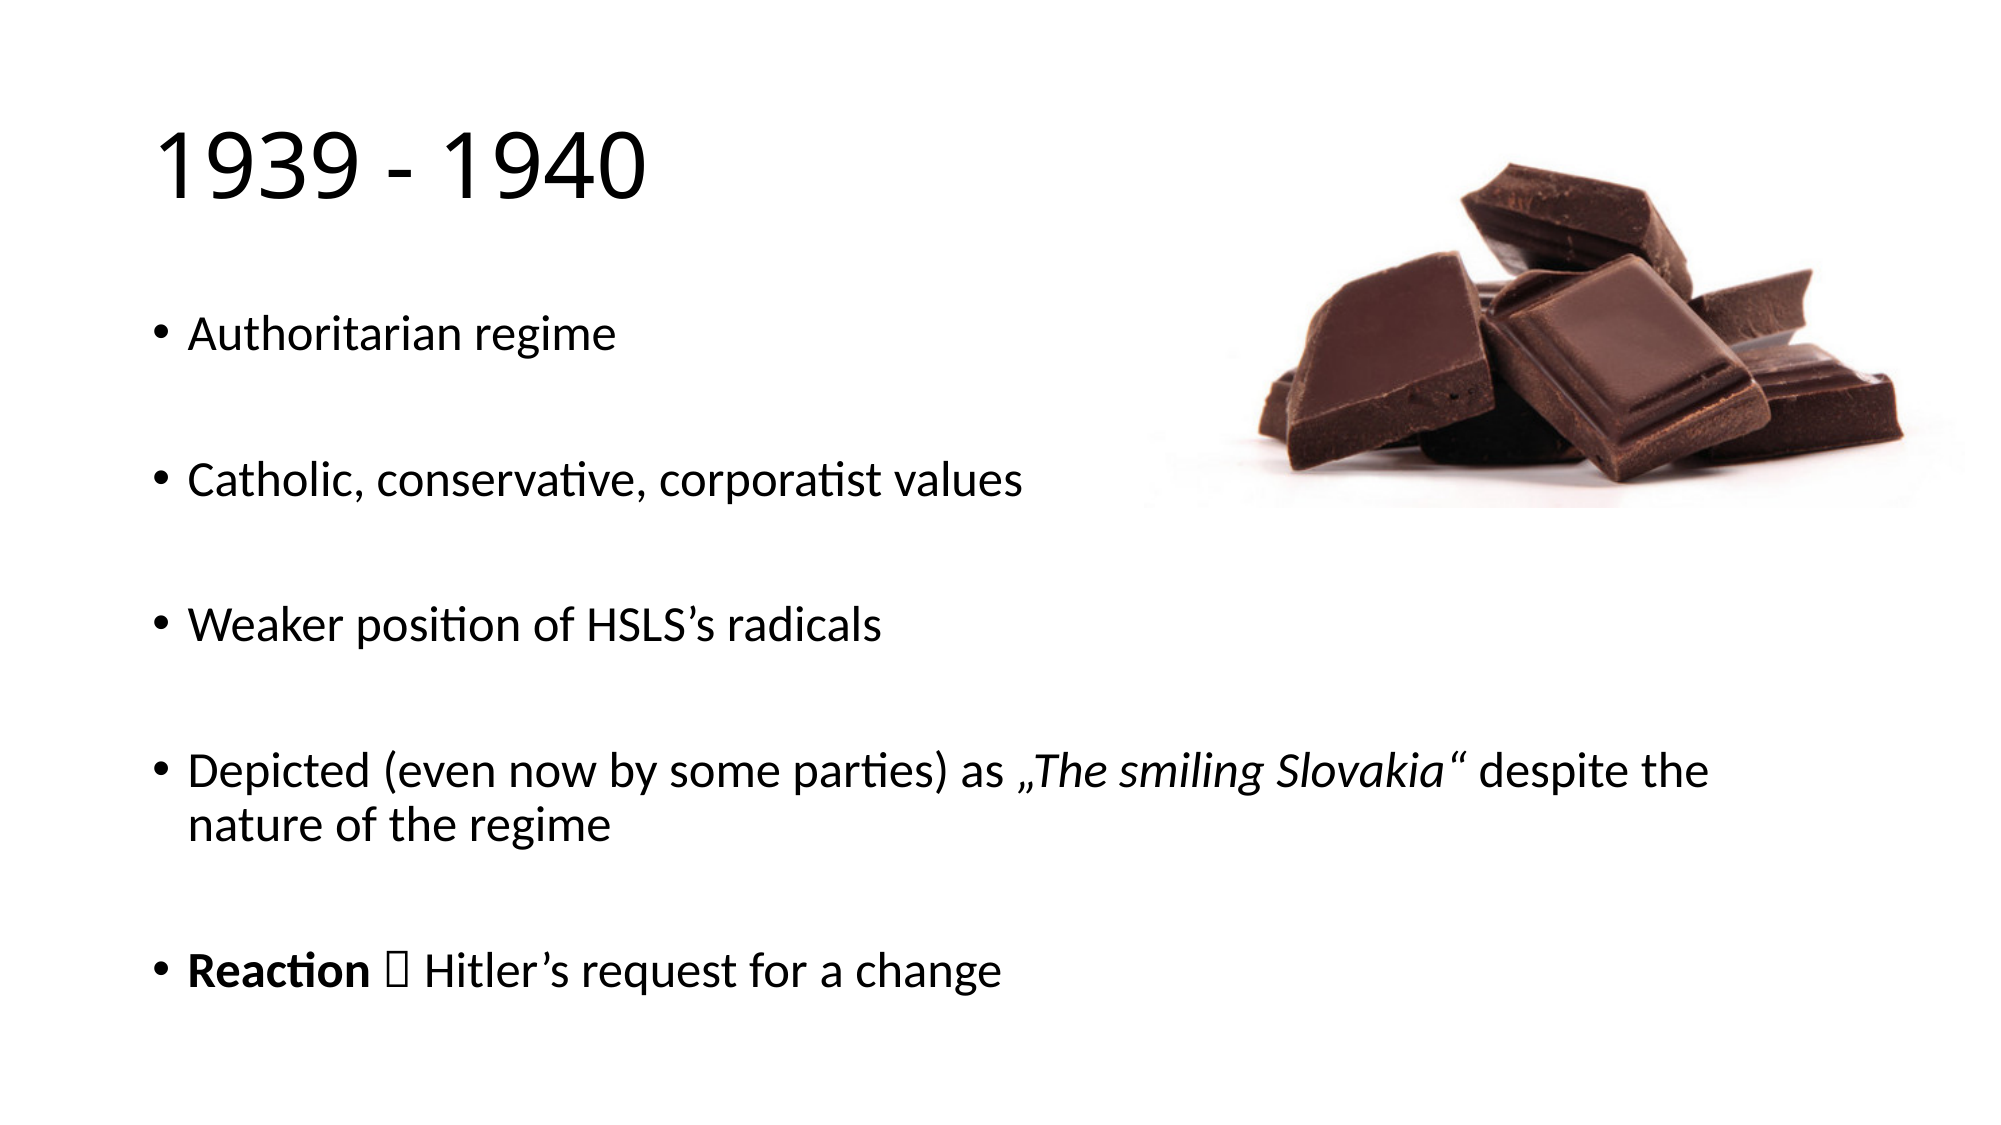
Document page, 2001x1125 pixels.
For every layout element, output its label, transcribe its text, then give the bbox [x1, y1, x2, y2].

list Authoritarian regime Catholic, conservative, corporatist values Weaker position of HSLS’s radicals Depicted (even now by some parties) as „The smiling Slovakia“ despite the nature of the regime Reaction  Hitler’s request for a change [137, 299, 1863, 1014]
title 1939 - 1940 [137, 59, 1144, 278]
picture [1144, 46, 1965, 508]
